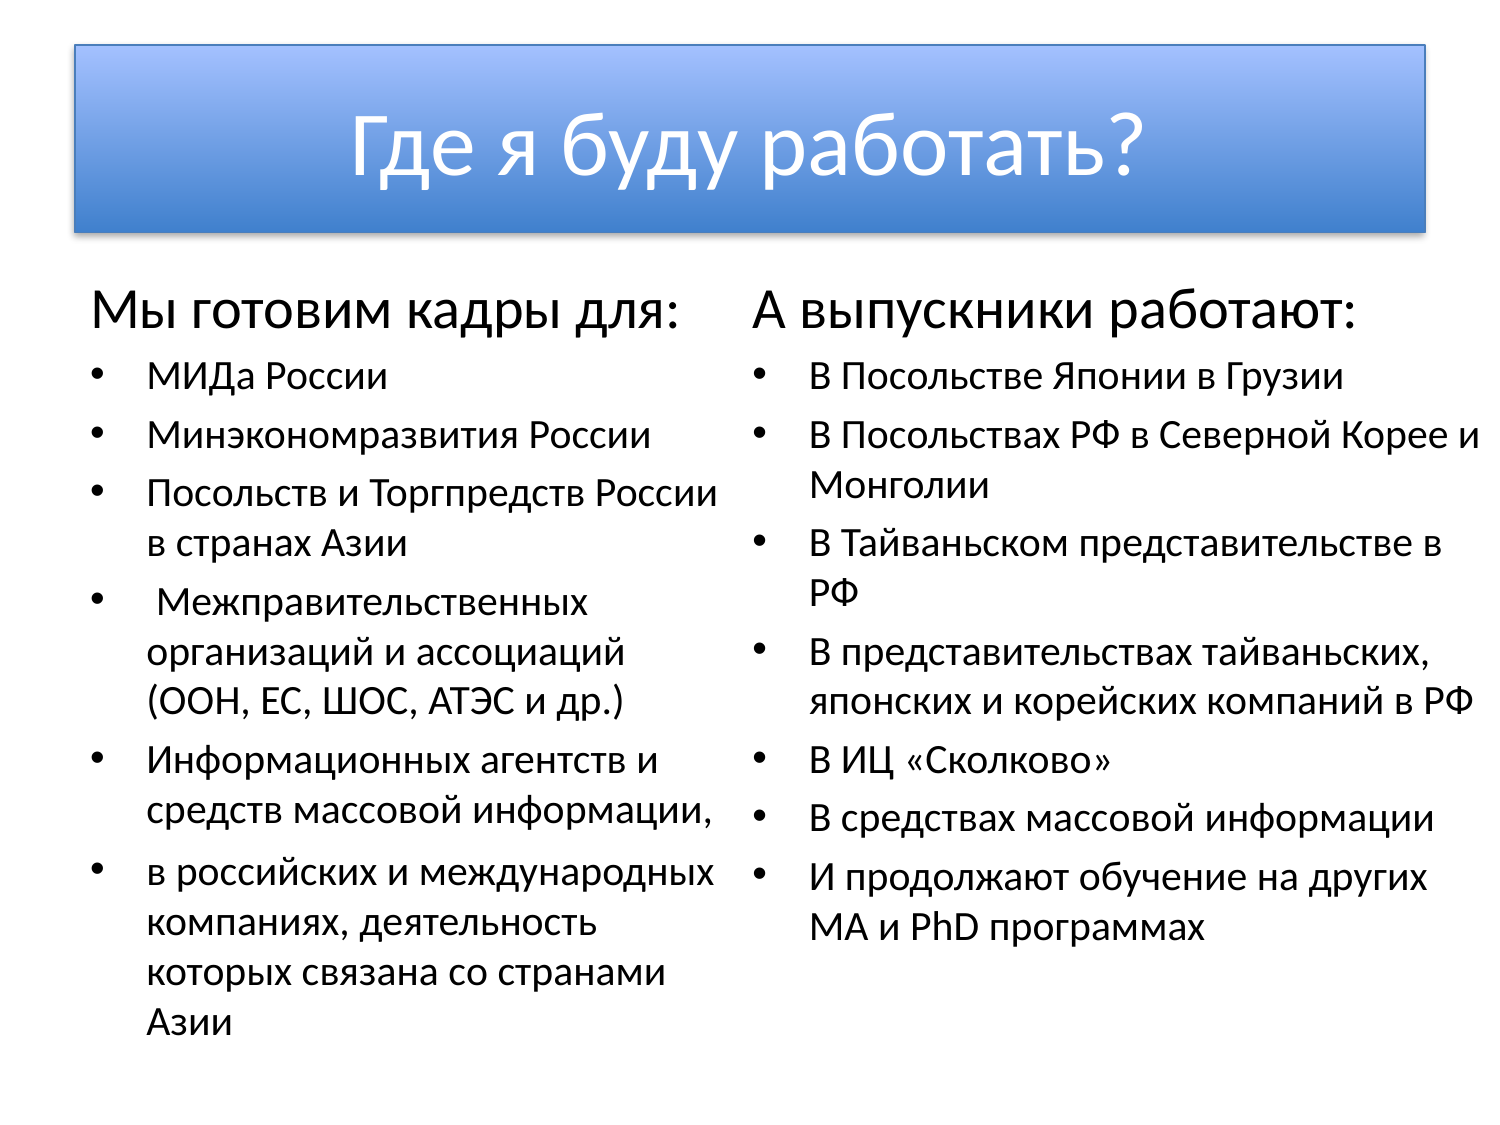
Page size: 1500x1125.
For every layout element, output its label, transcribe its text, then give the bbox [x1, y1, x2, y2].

title Где я буду работать? [74, 44, 1426, 233]
list А выпускники работают: В Посольстве Японии в Грузии В Посольствах РФ в Северной Корее и Монголии В Тайваньском представительстве в РФ В представительствах тайваньских, японских и корейских компаний в РФ В ИЦ «Сколково» В средствах массовой информации И продолжают обучение на других МА и PhD программах [737, 262, 1500, 1005]
list Мы готовим кадры для: МИДа России Минэкономразвития России Посольств и Торгпредств России в странах Азии Межправительственных организаций и ассоциаций (ООН, ЕС, ШОС, АТЭС и др.) Информационных агентств и средств массовой информации, в российских и международных компаниях, деятельность которых связана со странами Азии [75, 262, 738, 1058]
